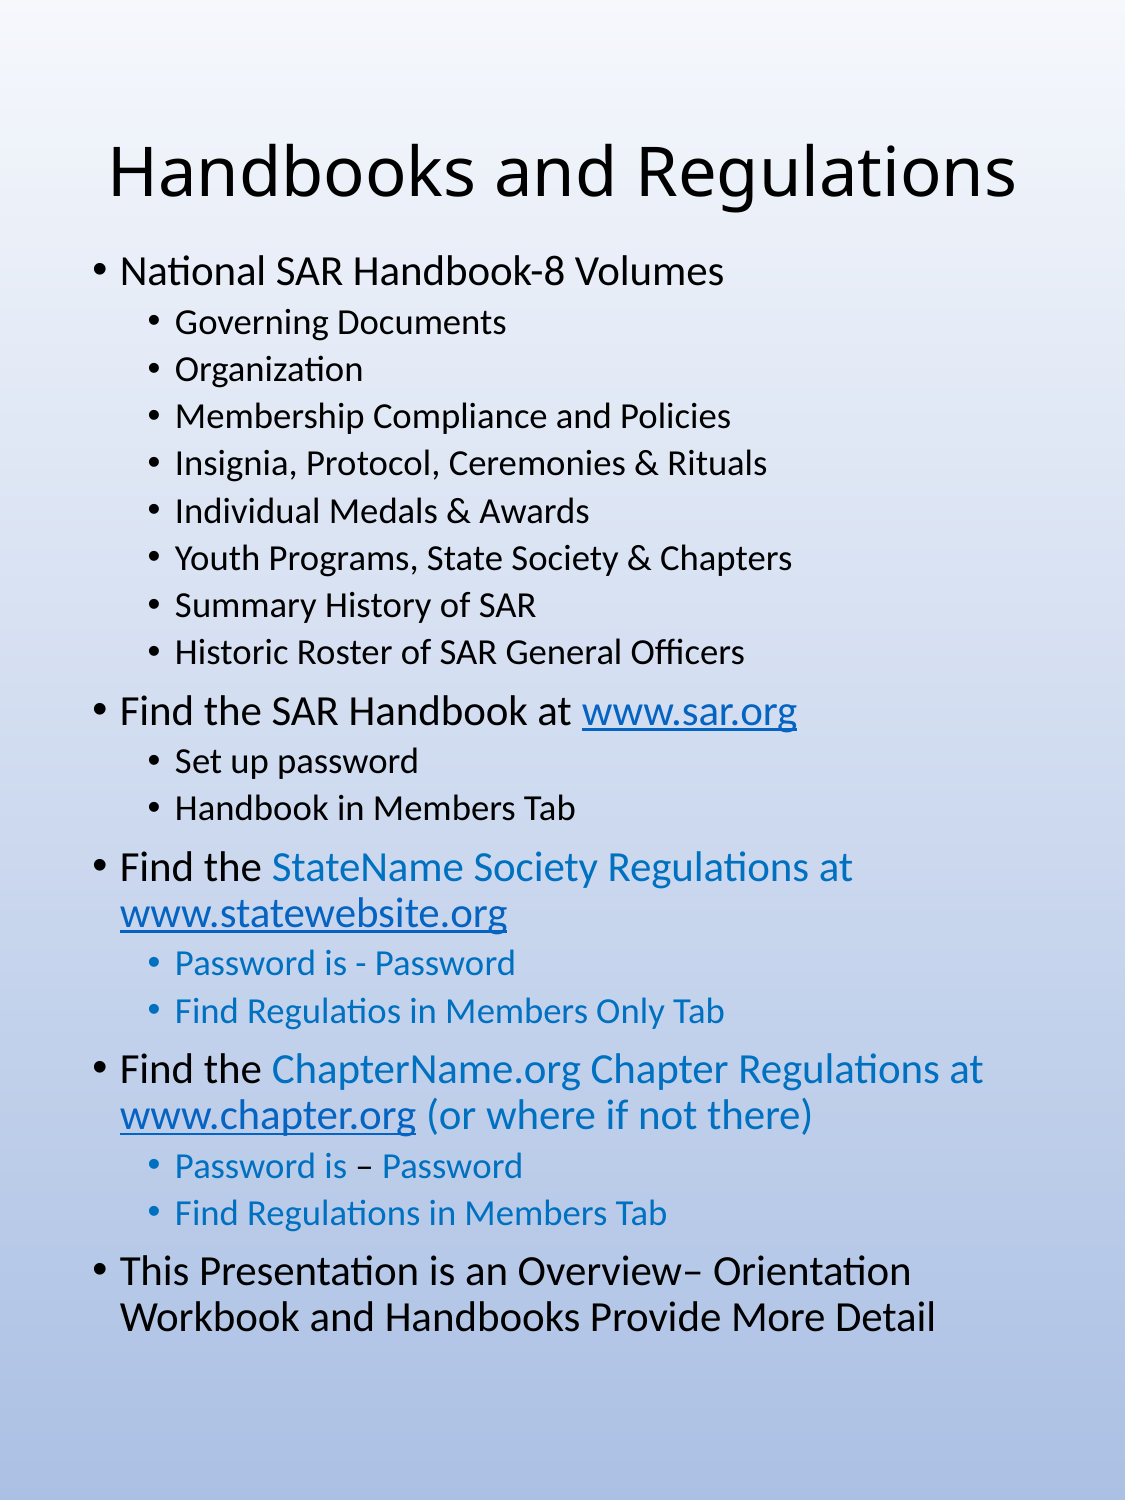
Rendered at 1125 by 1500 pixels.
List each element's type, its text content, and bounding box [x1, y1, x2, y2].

list National SAR Handbook-8 Volumes Governing Documents Organization Membership Compliance and Policies Insignia, Protocol, Ceremonies & Rituals Individual Medals & Awards Youth Programs, State Society & Chapters Summary History of SAR Historic Roster of SAR General Officers Find the SAR Handbook at www.sar.org Set up password Handbook in Members Tab Find the StateName Society Regulations at www.statewebsite.org Password is - Password Find Regulatios in Members Only Tab Find the ChapterName.org Chapter Regulations at www.chapter.org (or where if not there) Password is – Password Find Regulations in Members Tab This Presentation is an Overview– Orientation Workbook and Handbooks Provide More Detail [77, 241, 1048, 1351]
title Handbooks and Regulations [77, 79, 1048, 241]
